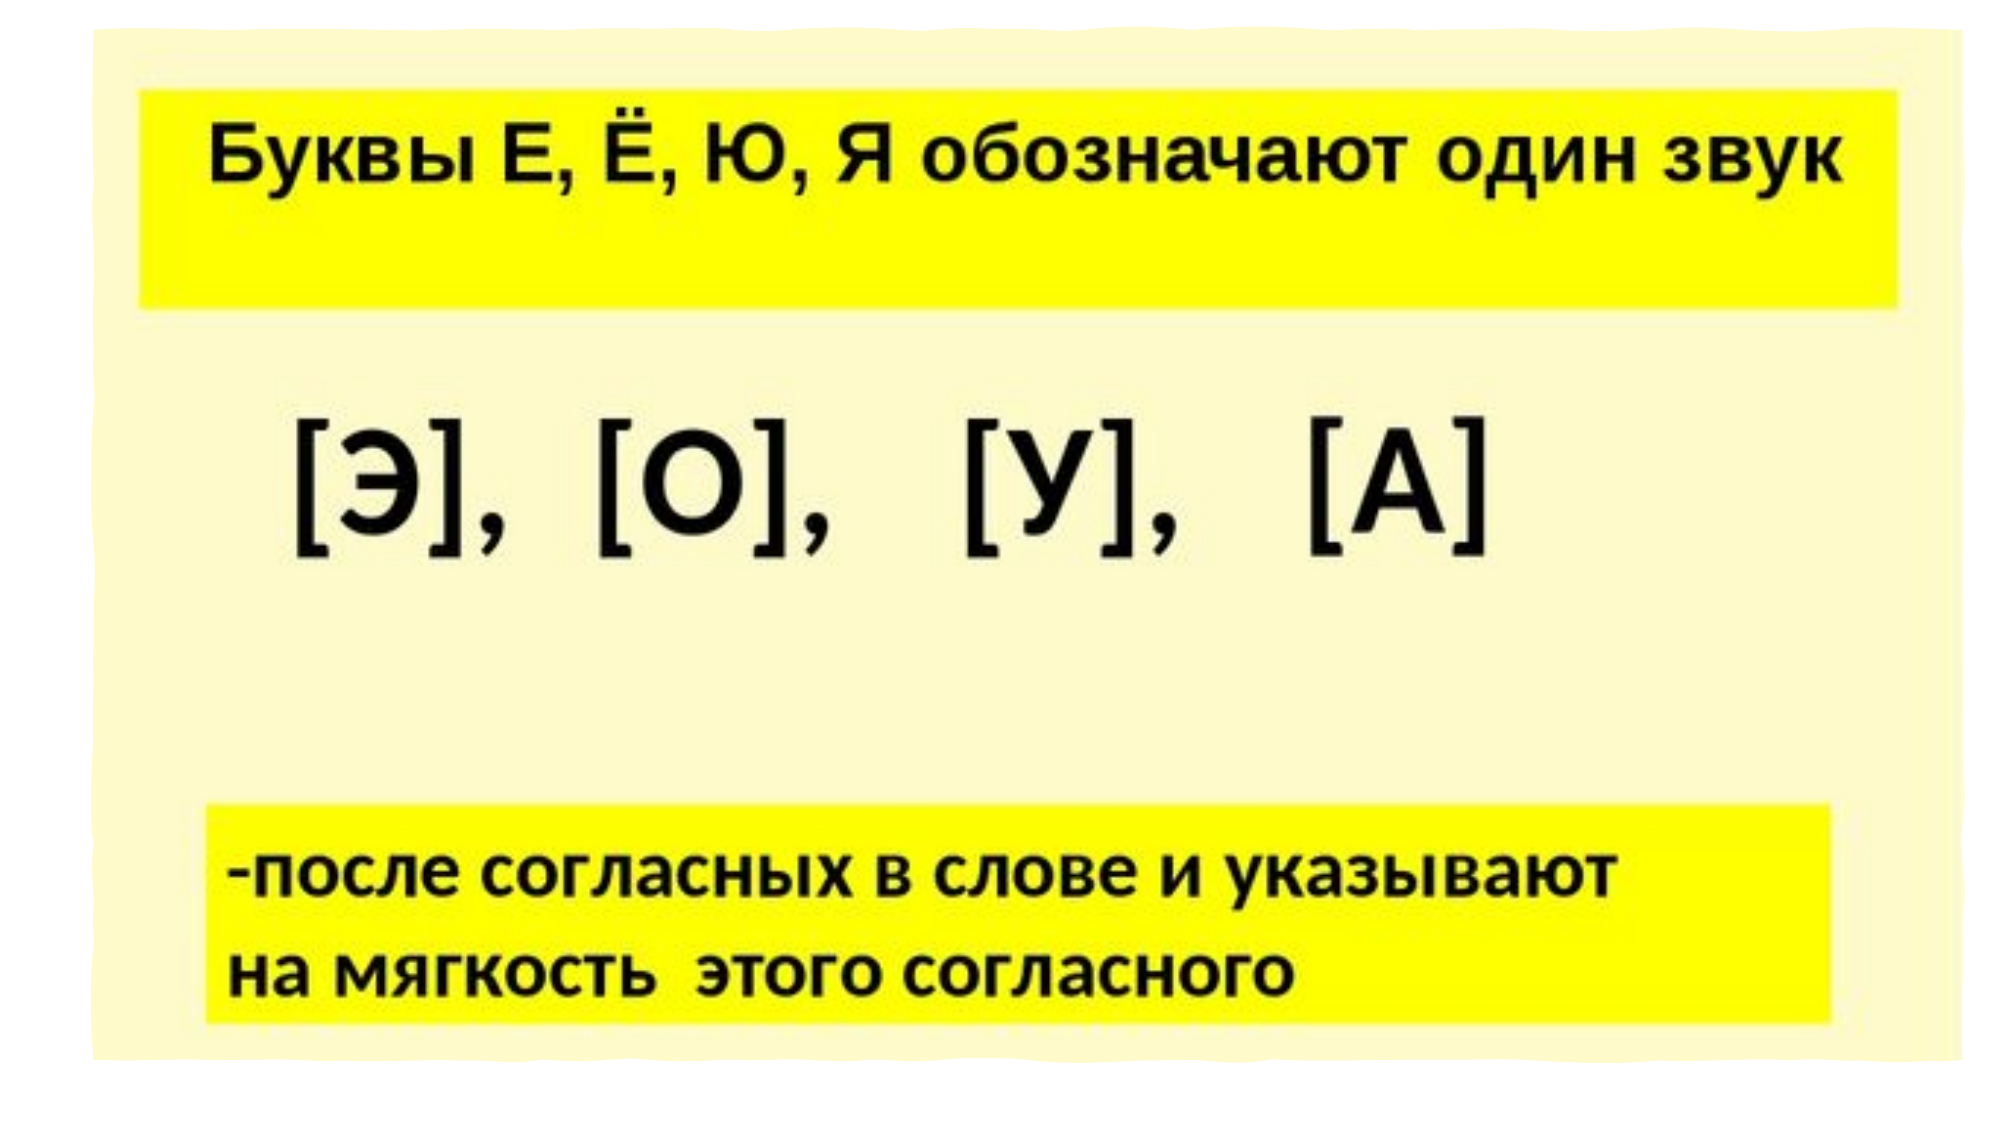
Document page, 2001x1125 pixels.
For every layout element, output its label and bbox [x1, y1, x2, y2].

picture [90, 26, 1965, 1063]
text_box [0, 0, 2000, 1125]
